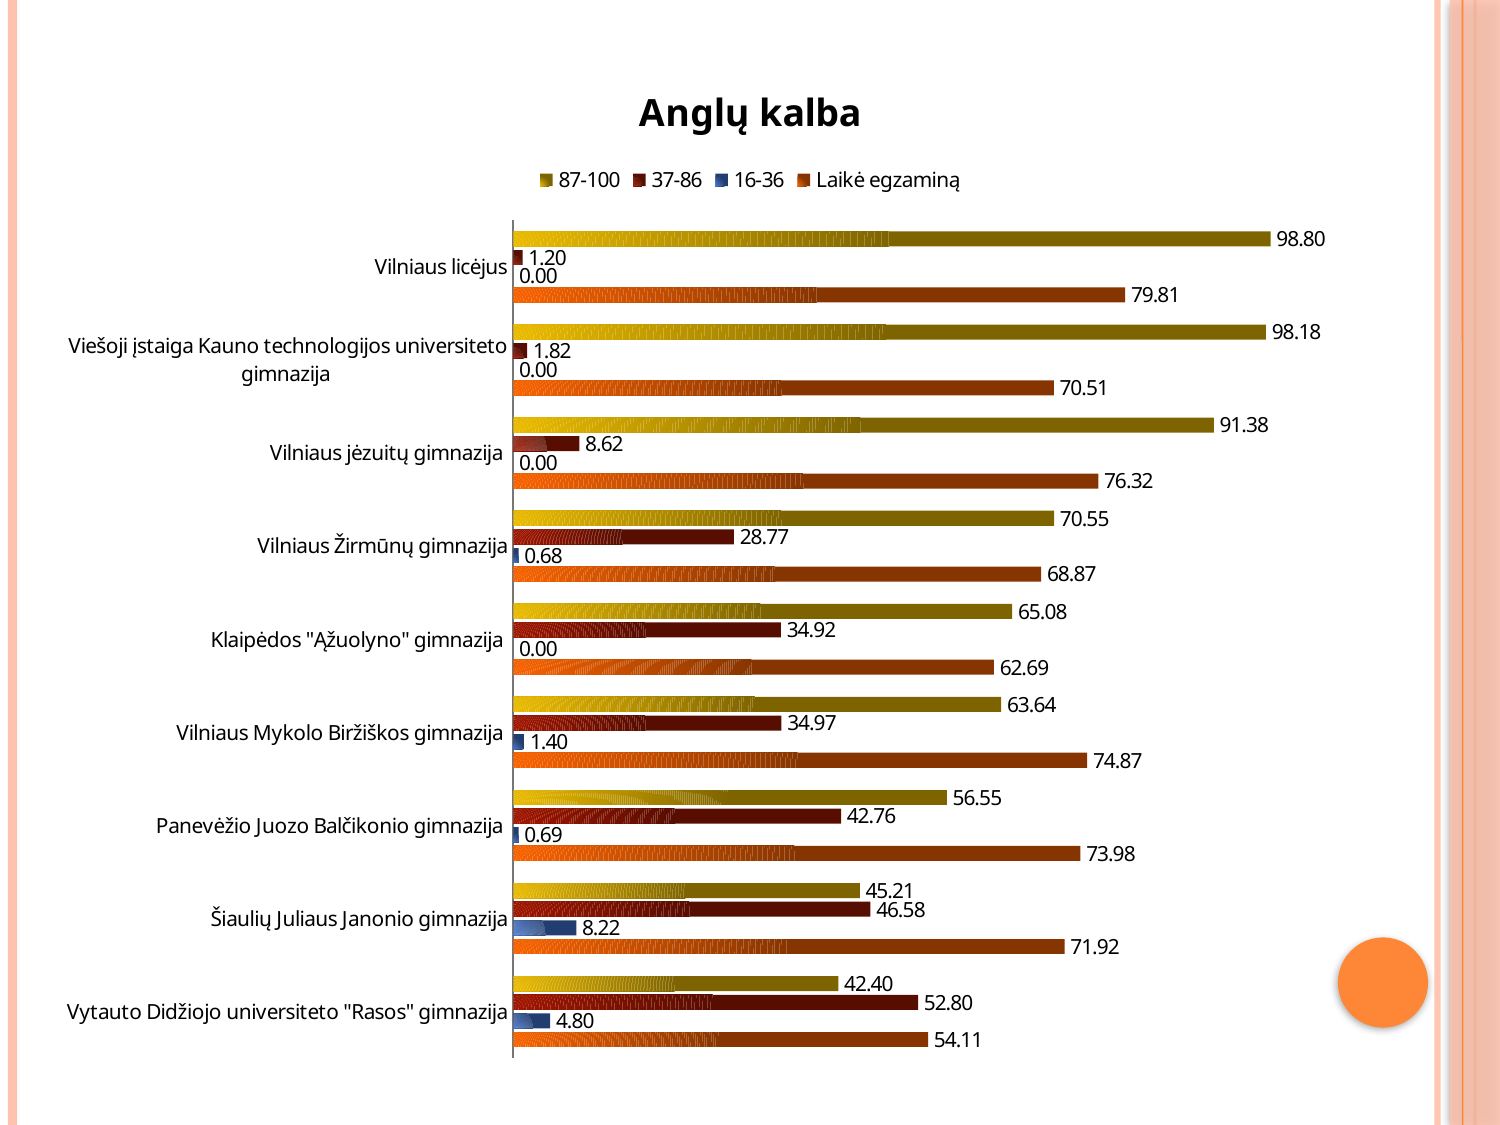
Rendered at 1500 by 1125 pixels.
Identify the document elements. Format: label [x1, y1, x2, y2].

chart [37, 45, 1463, 1080]
